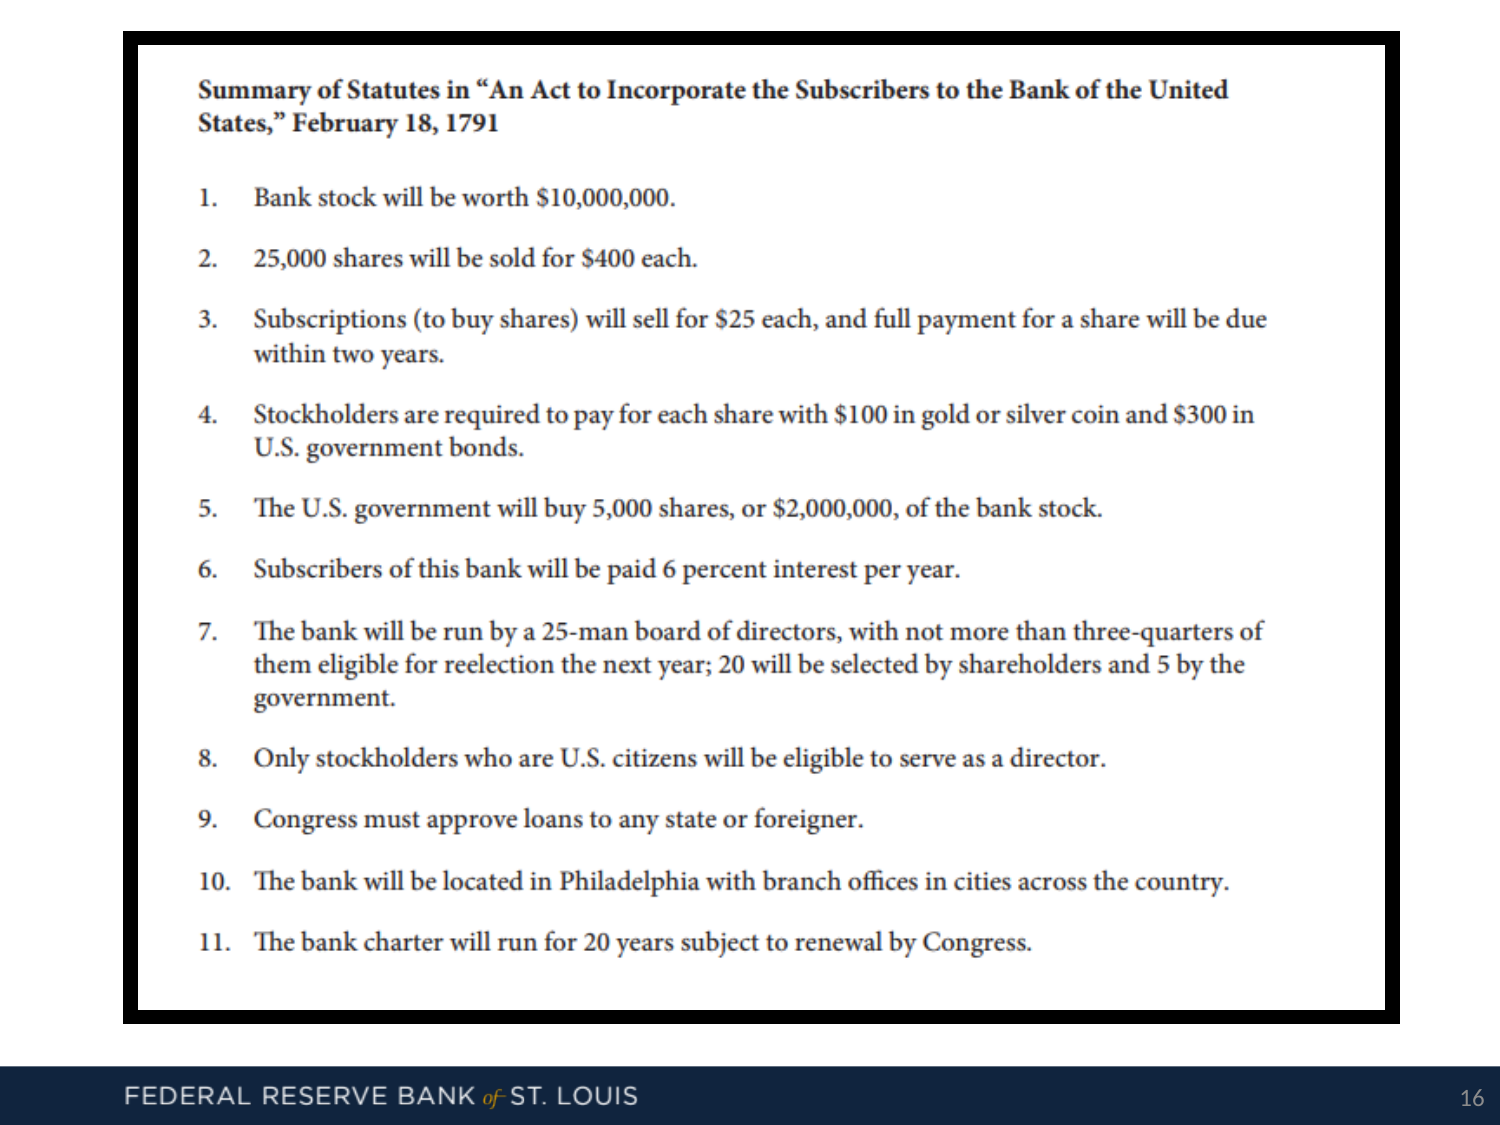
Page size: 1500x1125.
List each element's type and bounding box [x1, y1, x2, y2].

list [137, 44, 1386, 1010]
